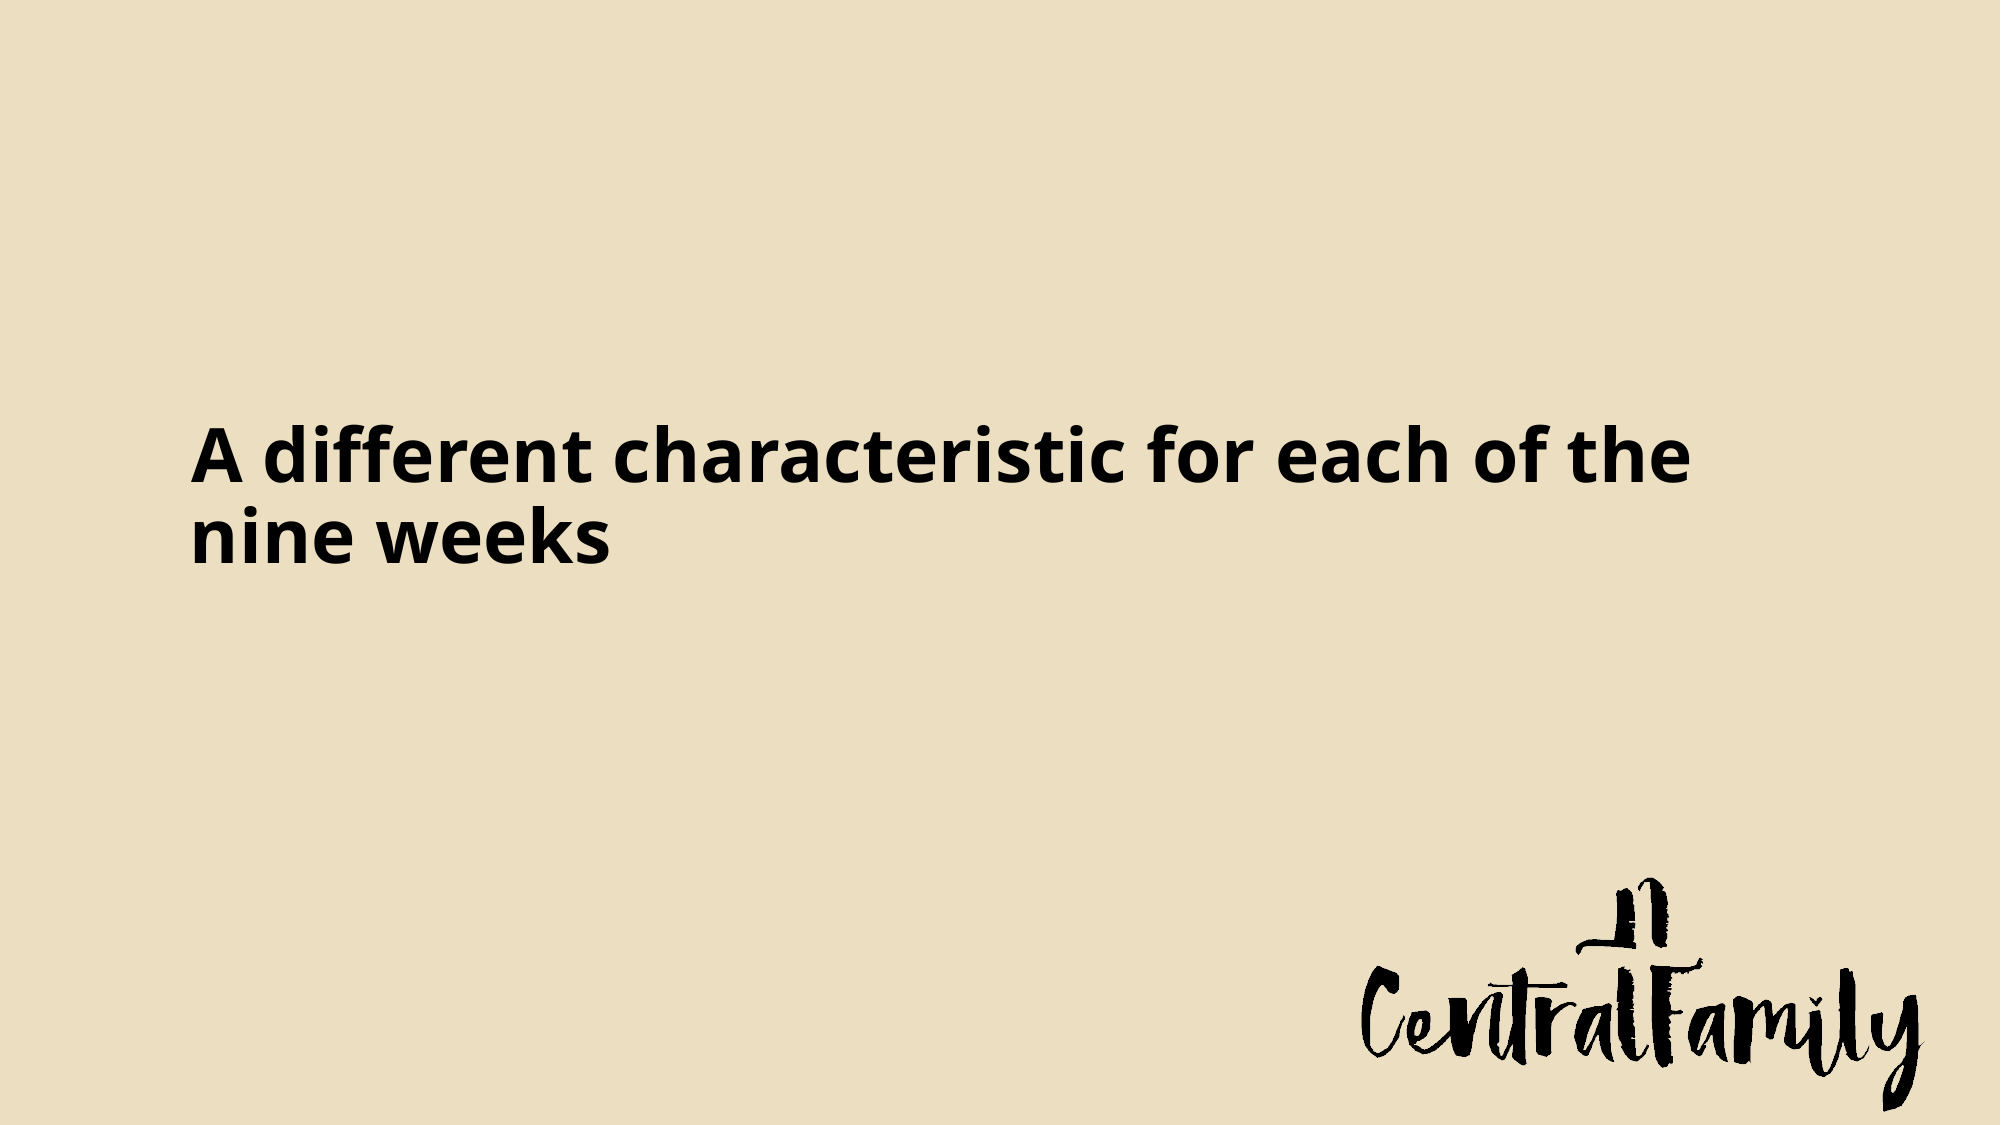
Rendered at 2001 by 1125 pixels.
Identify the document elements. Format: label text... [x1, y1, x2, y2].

picture [1304, 834, 2001, 1125]
list A different characteristic for each of the nine weeks [137, 299, 1863, 1014]
